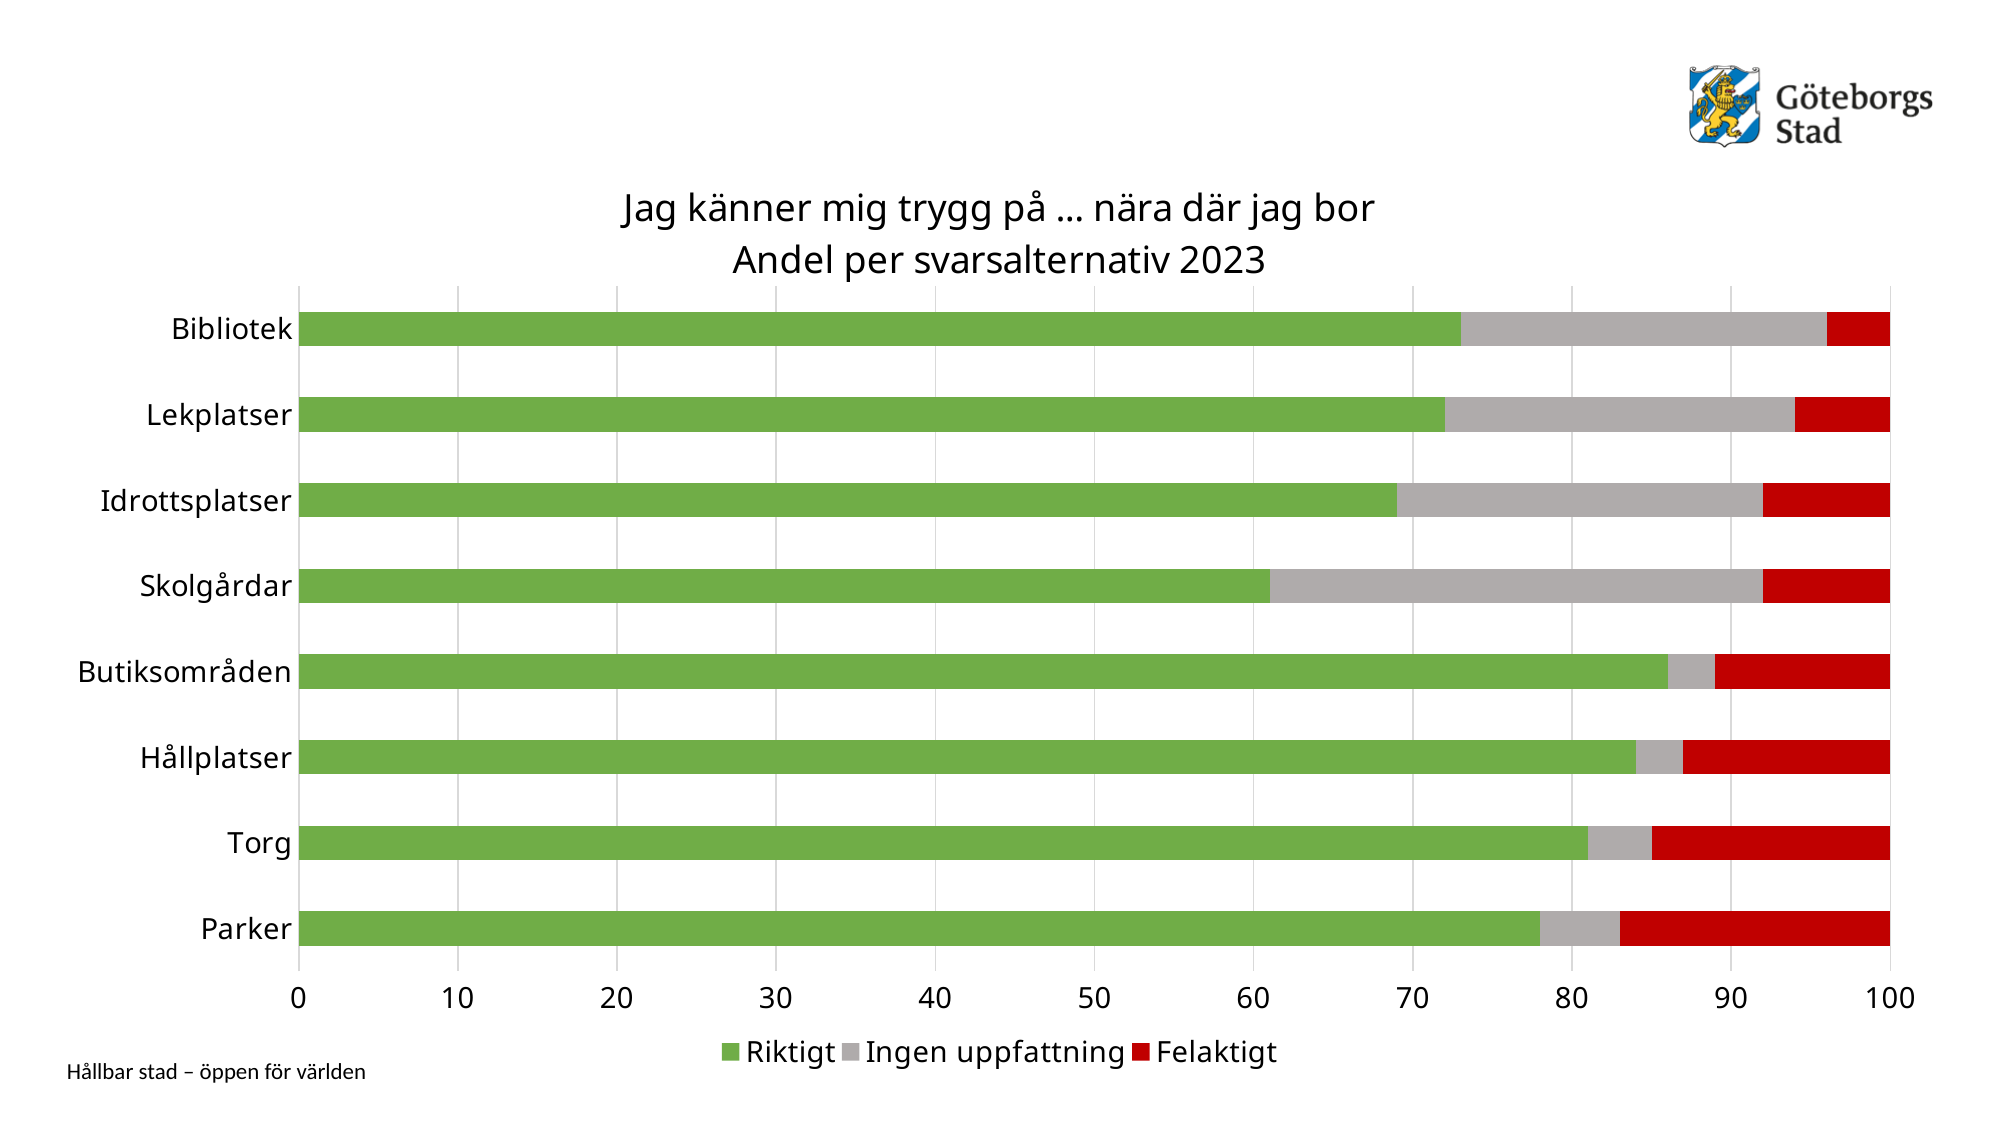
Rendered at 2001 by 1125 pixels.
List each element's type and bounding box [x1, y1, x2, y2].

picture [1689, 65, 1933, 143]
chart [66, 143, 1933, 1083]
